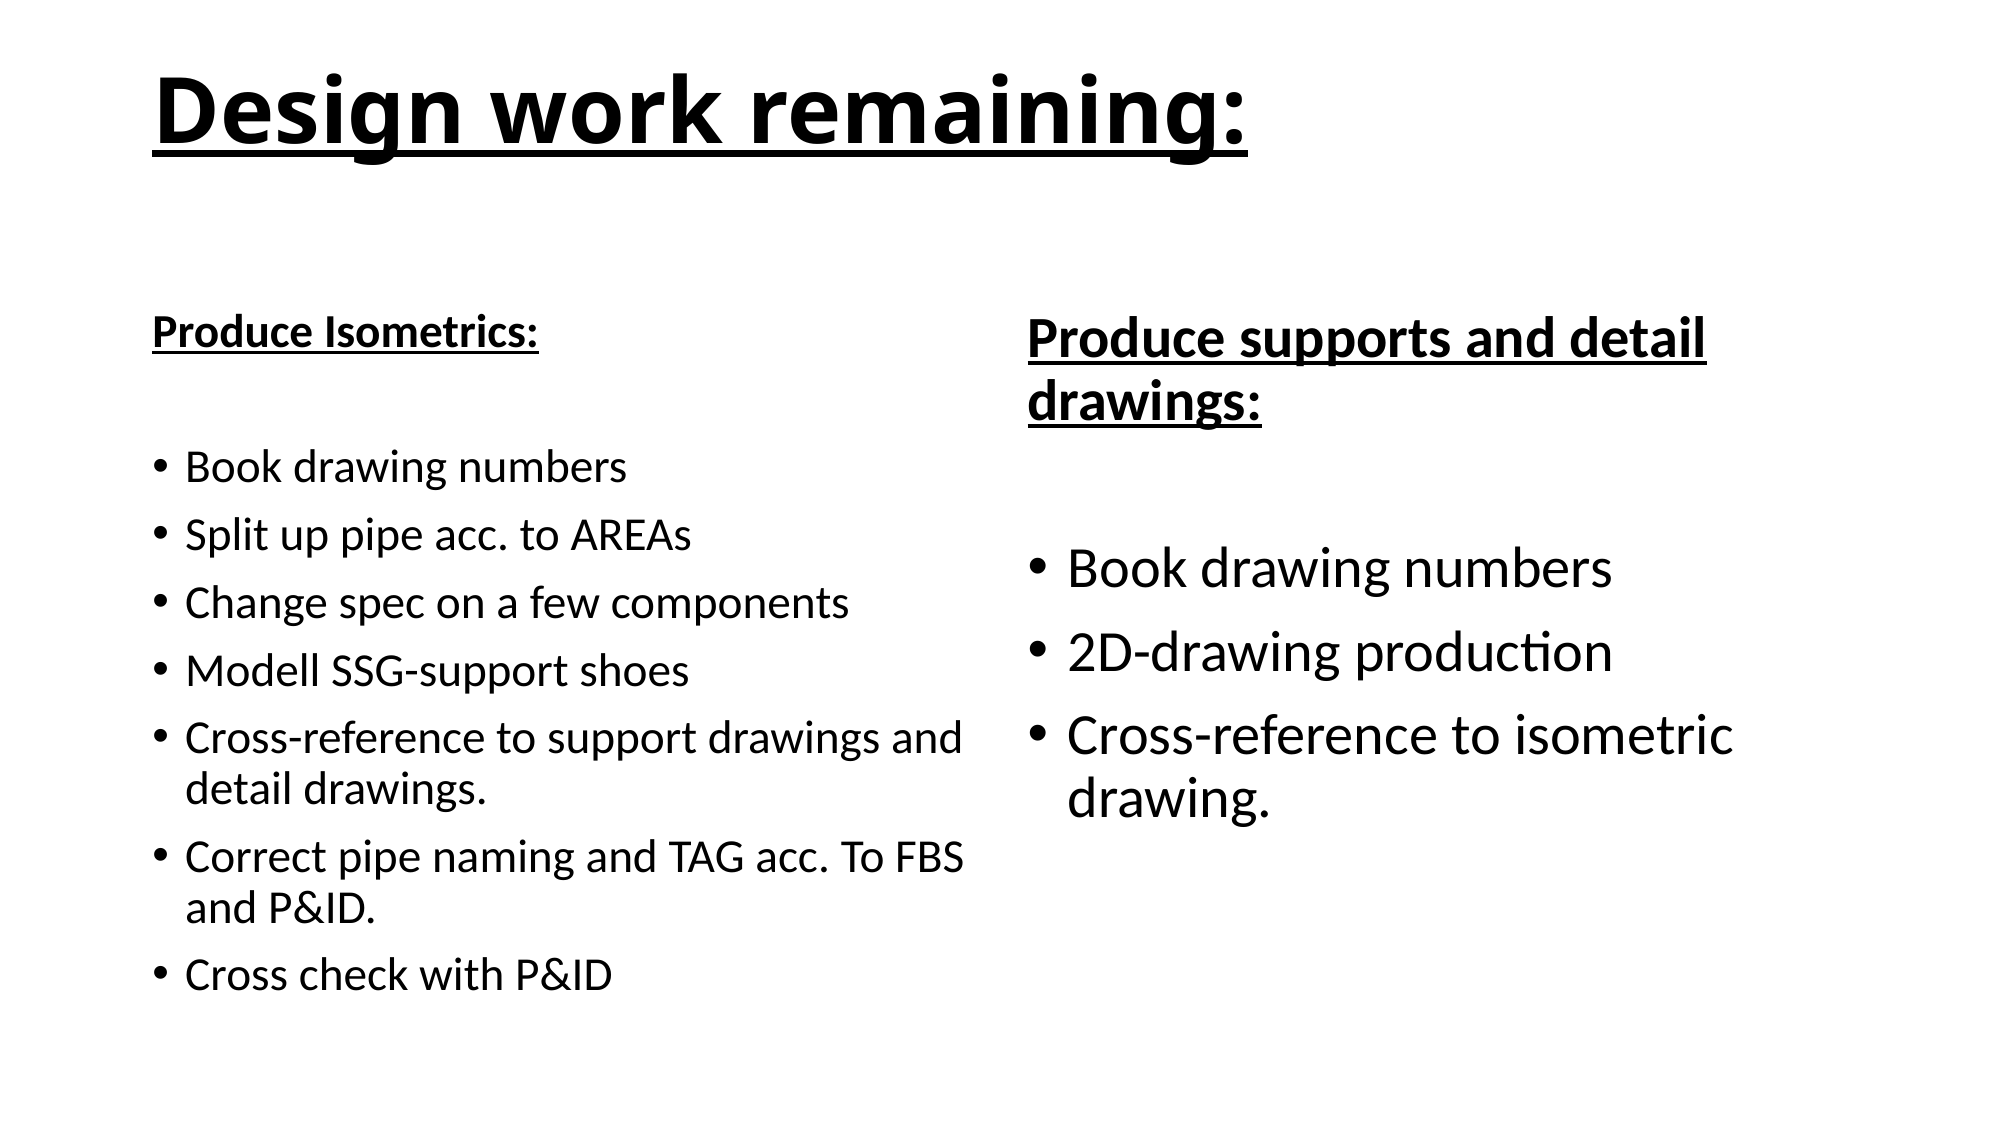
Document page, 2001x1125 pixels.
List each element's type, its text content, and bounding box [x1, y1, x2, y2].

list Produce supports and detail drawings: Book drawing numbers 2D-drawing production Cross-reference to isometric drawing. [1012, 299, 1863, 1014]
title Design work remaining: [137, 59, 1863, 278]
list Produce Isometrics: Book drawing numbers Split up pipe acc. to AREAs Change spec on a few components Modell SSG-support shoes Cross-reference to support drawings and detail drawings. Correct pipe naming and TAG acc. To FBS and P&ID. Cross check with P&ID [137, 299, 988, 1014]
